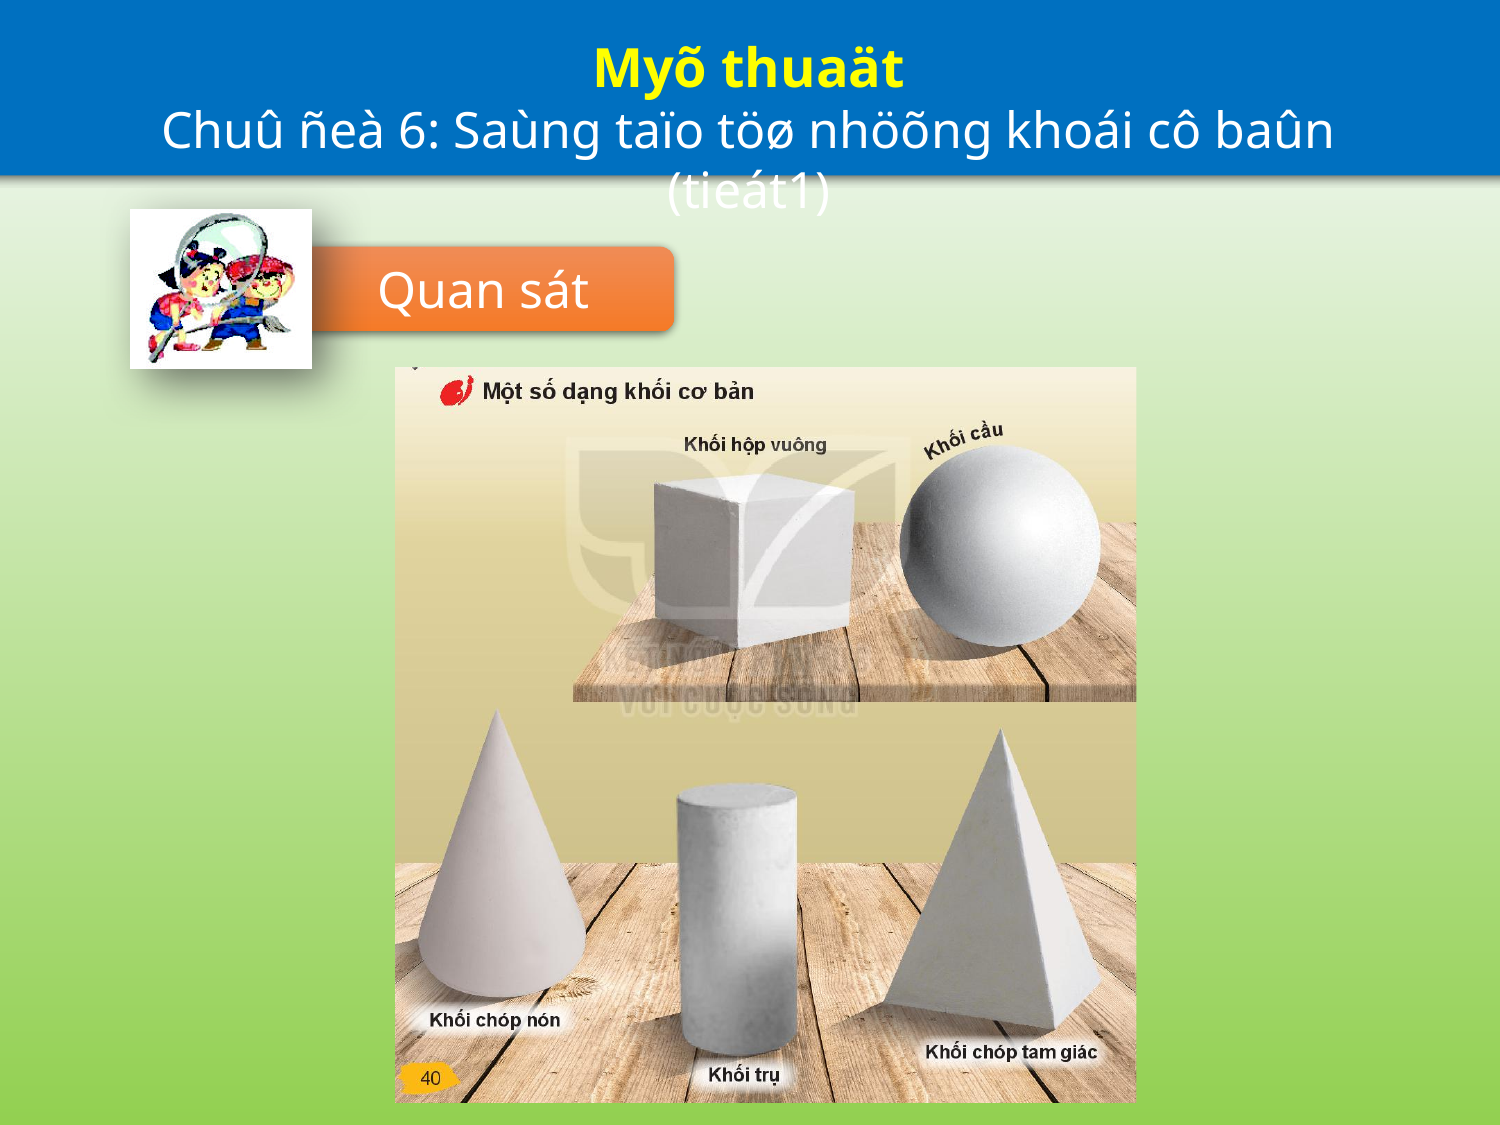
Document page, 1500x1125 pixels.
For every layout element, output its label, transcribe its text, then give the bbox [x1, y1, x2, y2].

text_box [130, 209, 674, 369]
text_box [0, 0, 1500, 176]
picture [394, 367, 1137, 1103]
text_box Myõ thuaät Chuû ñeà 6: Saùng taïo töø nhöõng khoái cô baûn (tieát1) [80, 25, 1418, 226]
